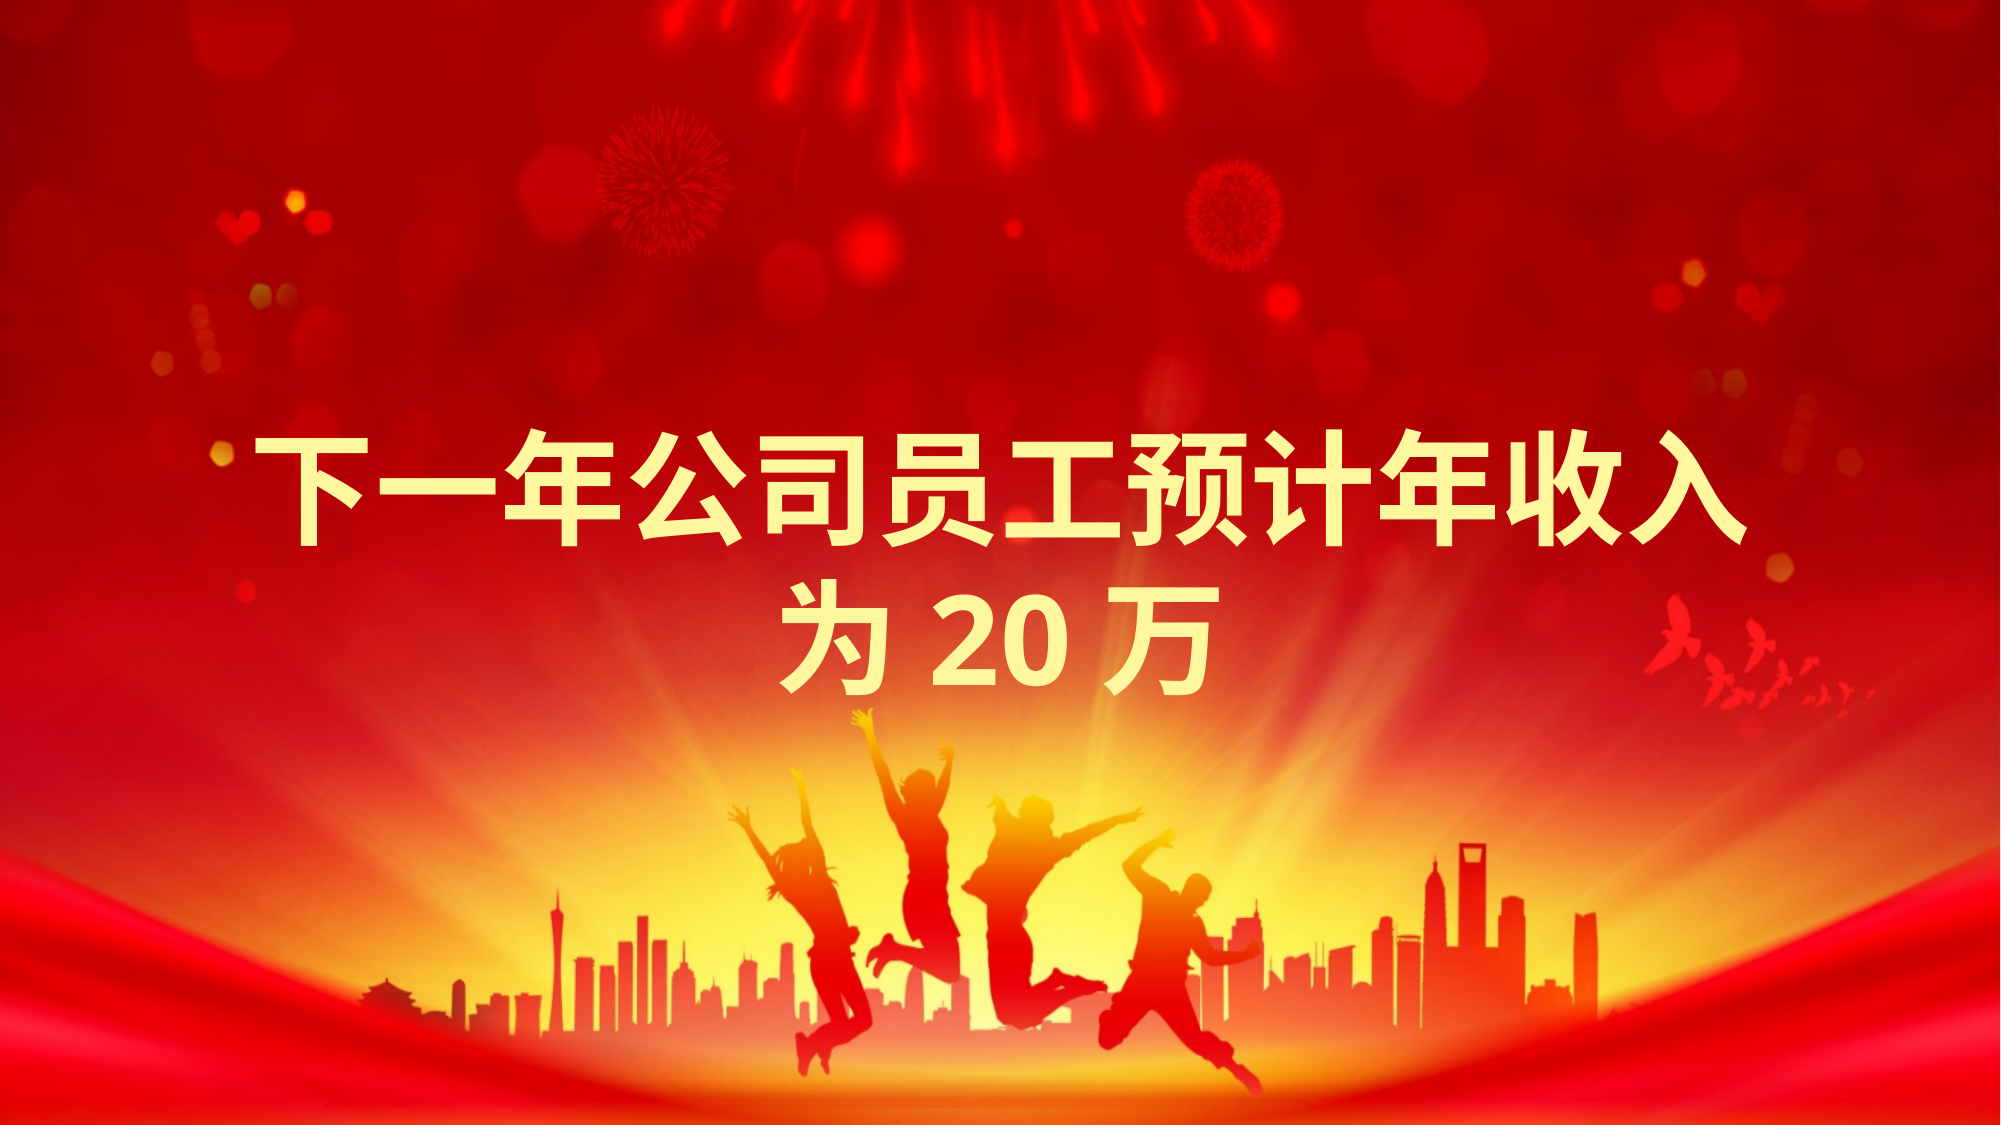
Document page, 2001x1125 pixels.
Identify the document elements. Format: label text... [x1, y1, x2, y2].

text_box 下一年公司员工预计年收入 为20万 [231, 403, 1769, 719]
picture [0, 0, 2001, 1125]
